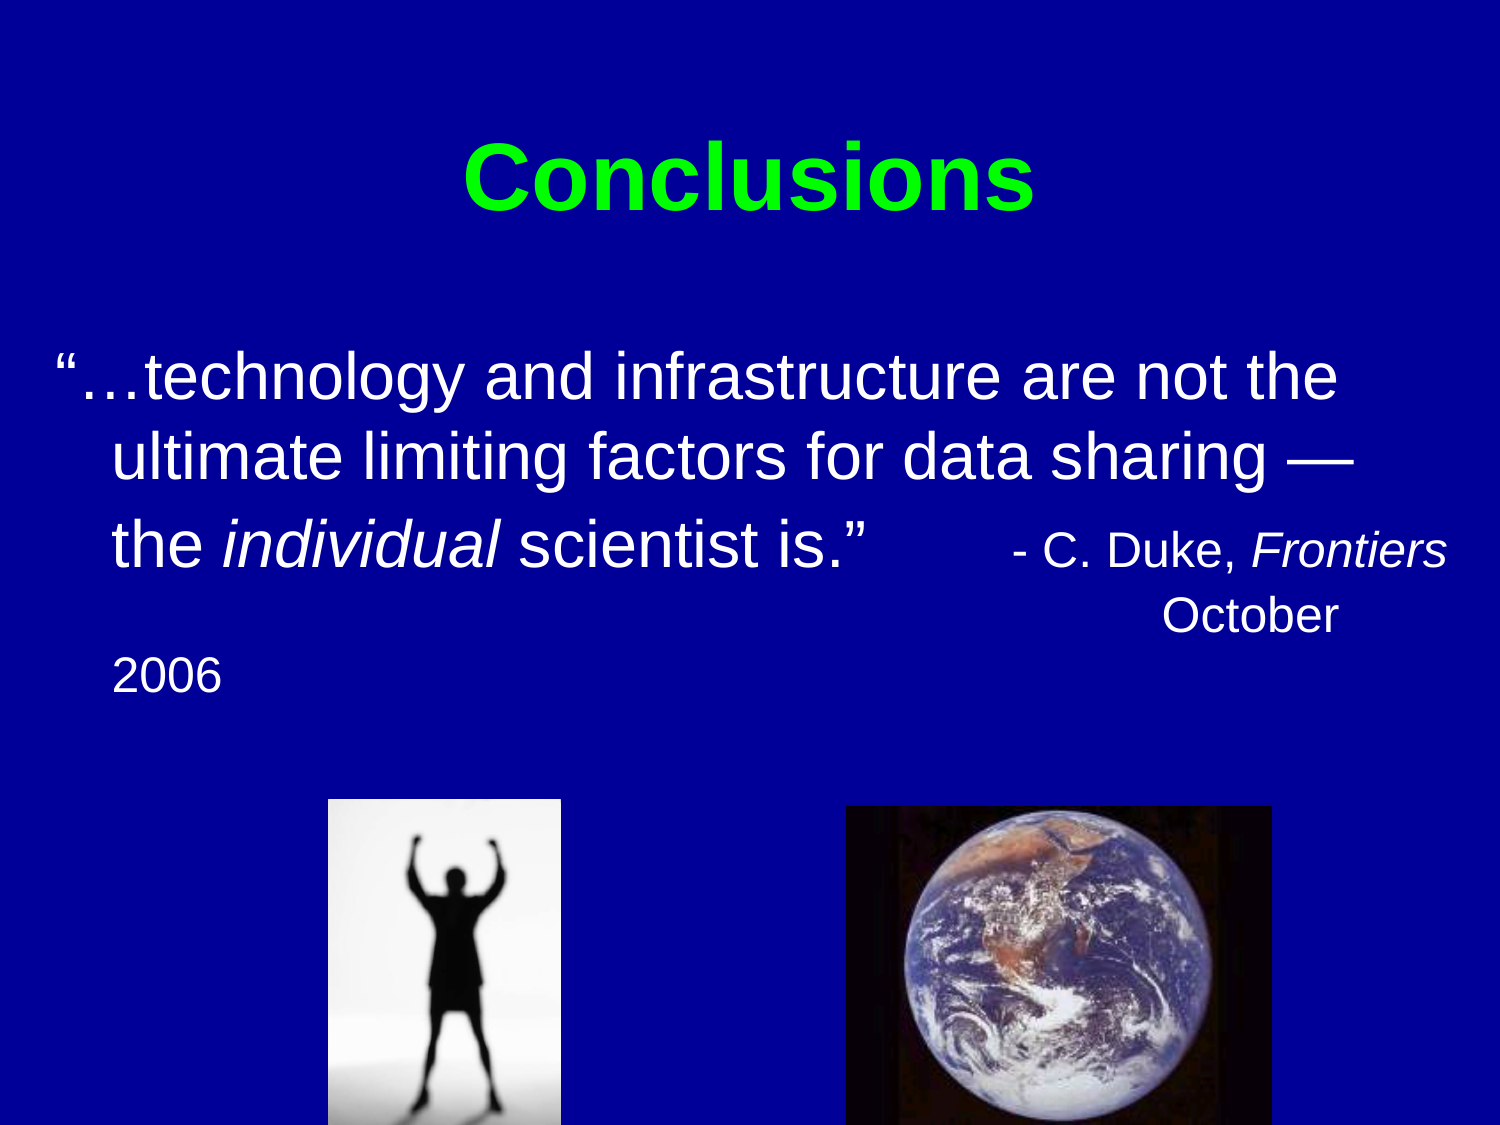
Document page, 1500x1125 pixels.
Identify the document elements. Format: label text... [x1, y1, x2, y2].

list “…technology and infrastructure are not the ultimate limiting factors for data sharing — the individual scientist is.” - C. Duke, Frontiers October 2006 [40, 324, 1470, 937]
picture [846, 805, 1272, 1125]
picture [328, 799, 561, 1125]
title Conclusions [0, 106, 1500, 295]
